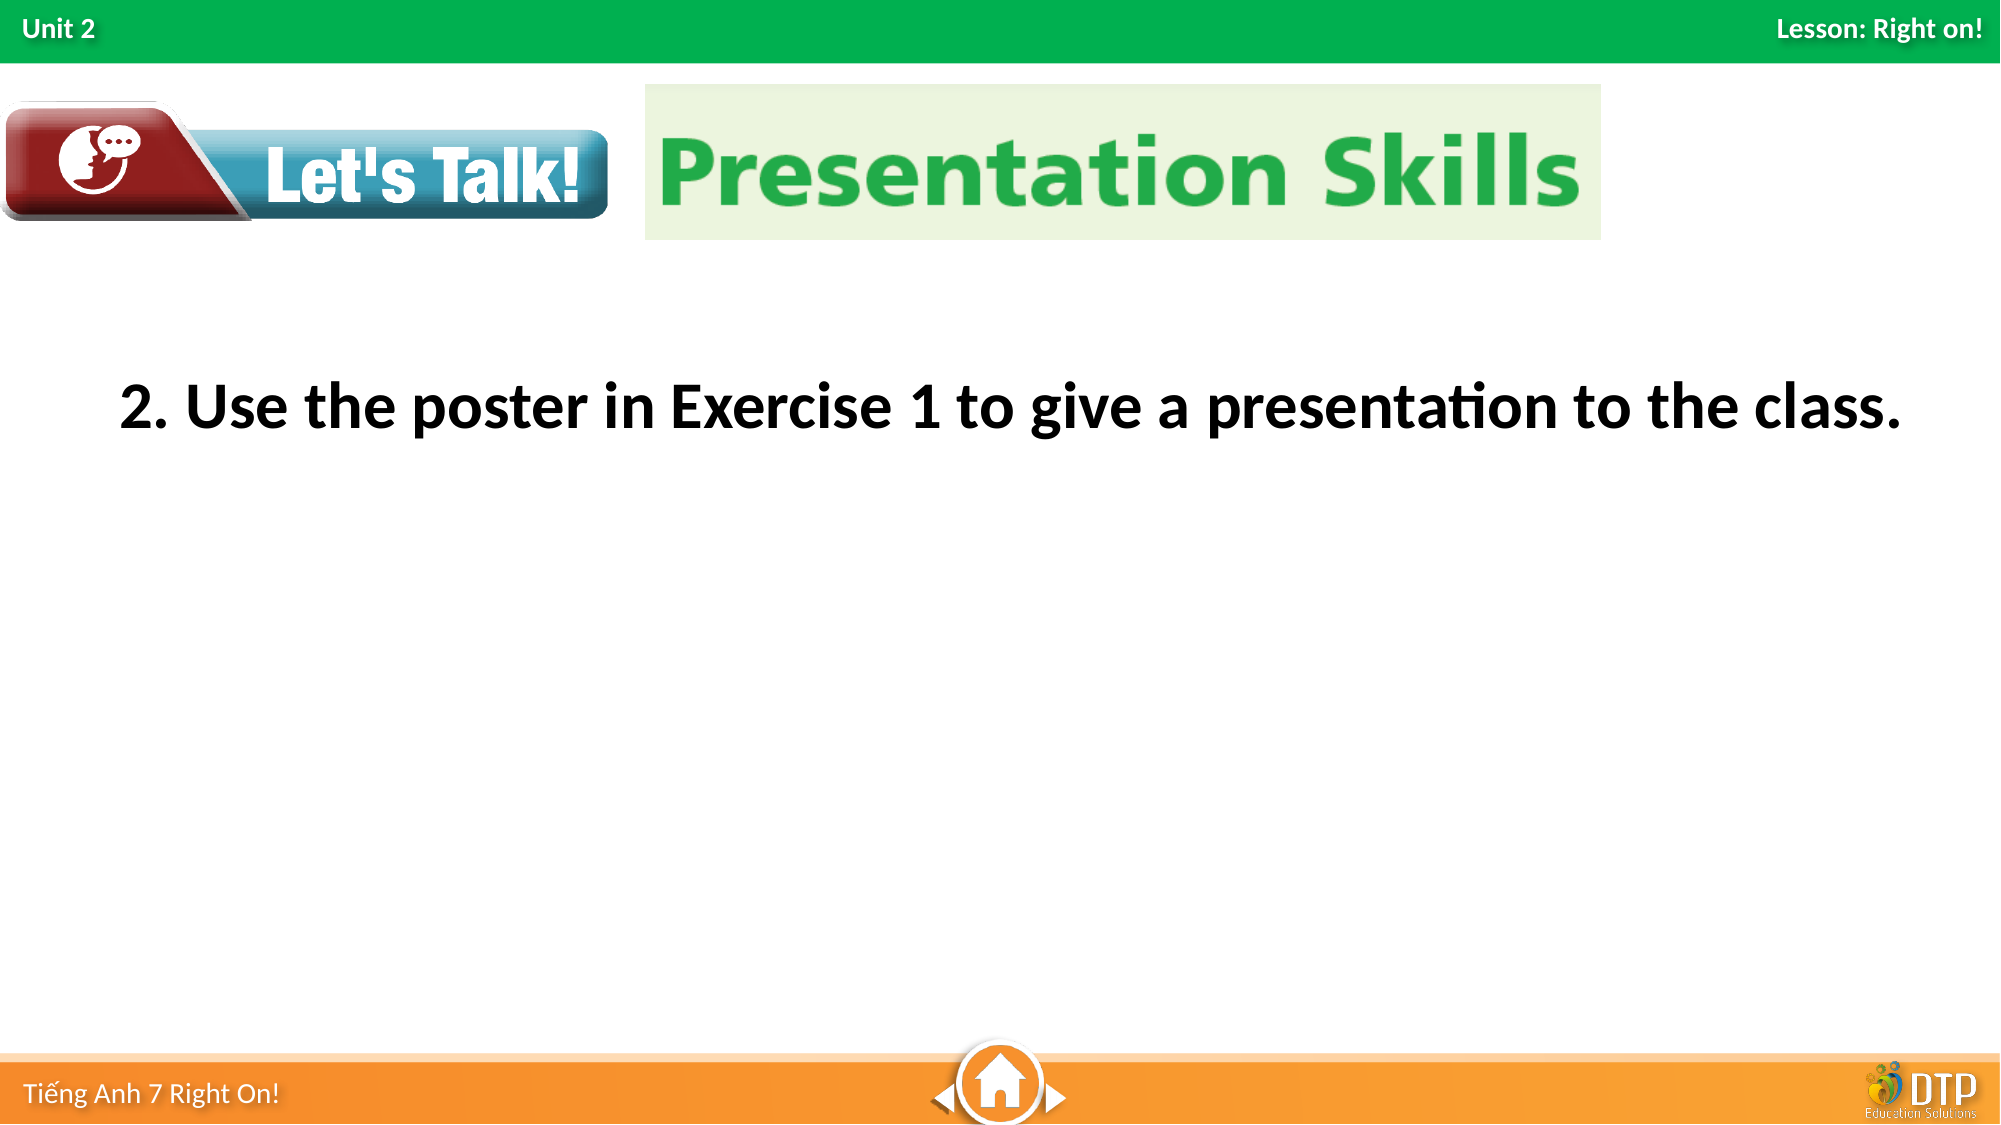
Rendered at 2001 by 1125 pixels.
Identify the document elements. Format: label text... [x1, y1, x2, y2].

picture [0, 64, 2000, 1125]
text_box 2. Use the poster in Exercise 1 to give a presentation to the class. [104, 354, 1959, 450]
